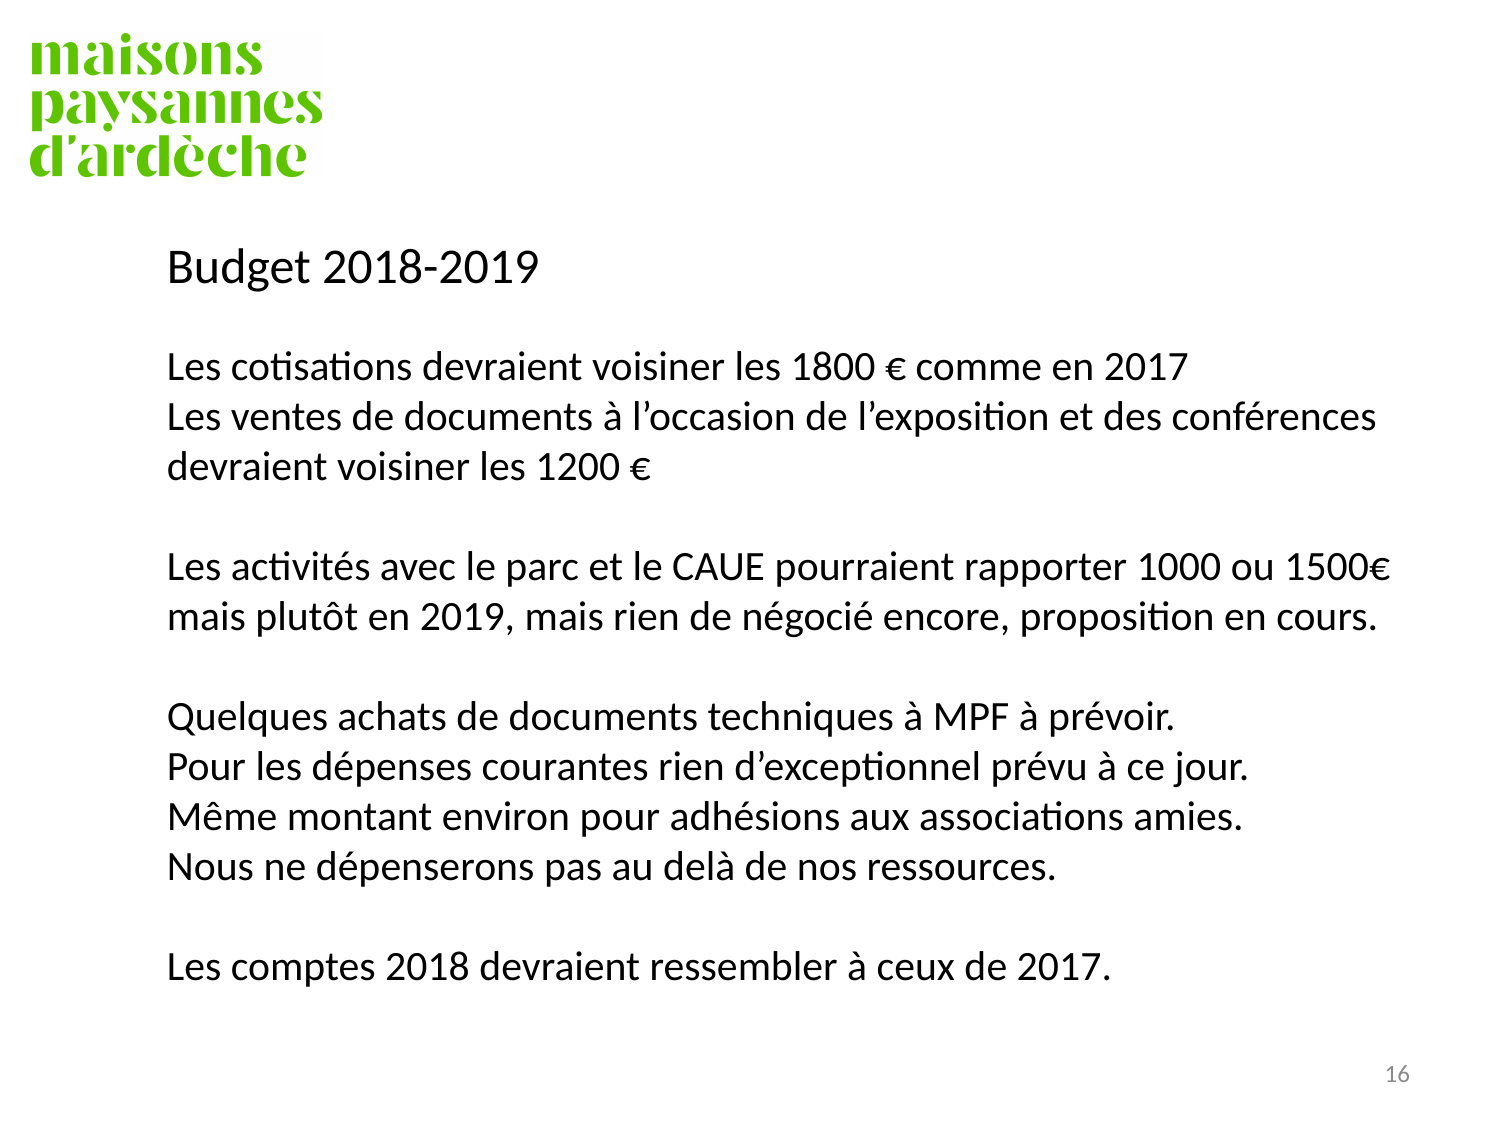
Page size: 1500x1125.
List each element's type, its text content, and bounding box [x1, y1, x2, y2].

slide_number 16 [1074, 1042, 1425, 1103]
picture [30, 33, 322, 178]
text_box Budget 2018-2019 Les cotisations devraient voisiner les 1800 € comme en 2017 Les ventes de documents à l’occasion de l’exposition et des conférences devraient voisiner les 1200 € Les activités avec le parc et le CAUE pourraient rapporter 1000 ou 1500€ mais plutôt en 2019, mais rien de négocié encore, proposition en cours. Quelques achats de documents techniques à MPF à prévoir. Pour les dépenses courantes rien d’exceptionnel prévu à ce jour. Même montant environ pour adhésions aux associations amies. Nous ne dépenserons pas au delà de nos ressources. Les comptes 2018 devraient ressembler à ceux de 2017. [152, 226, 1454, 997]
